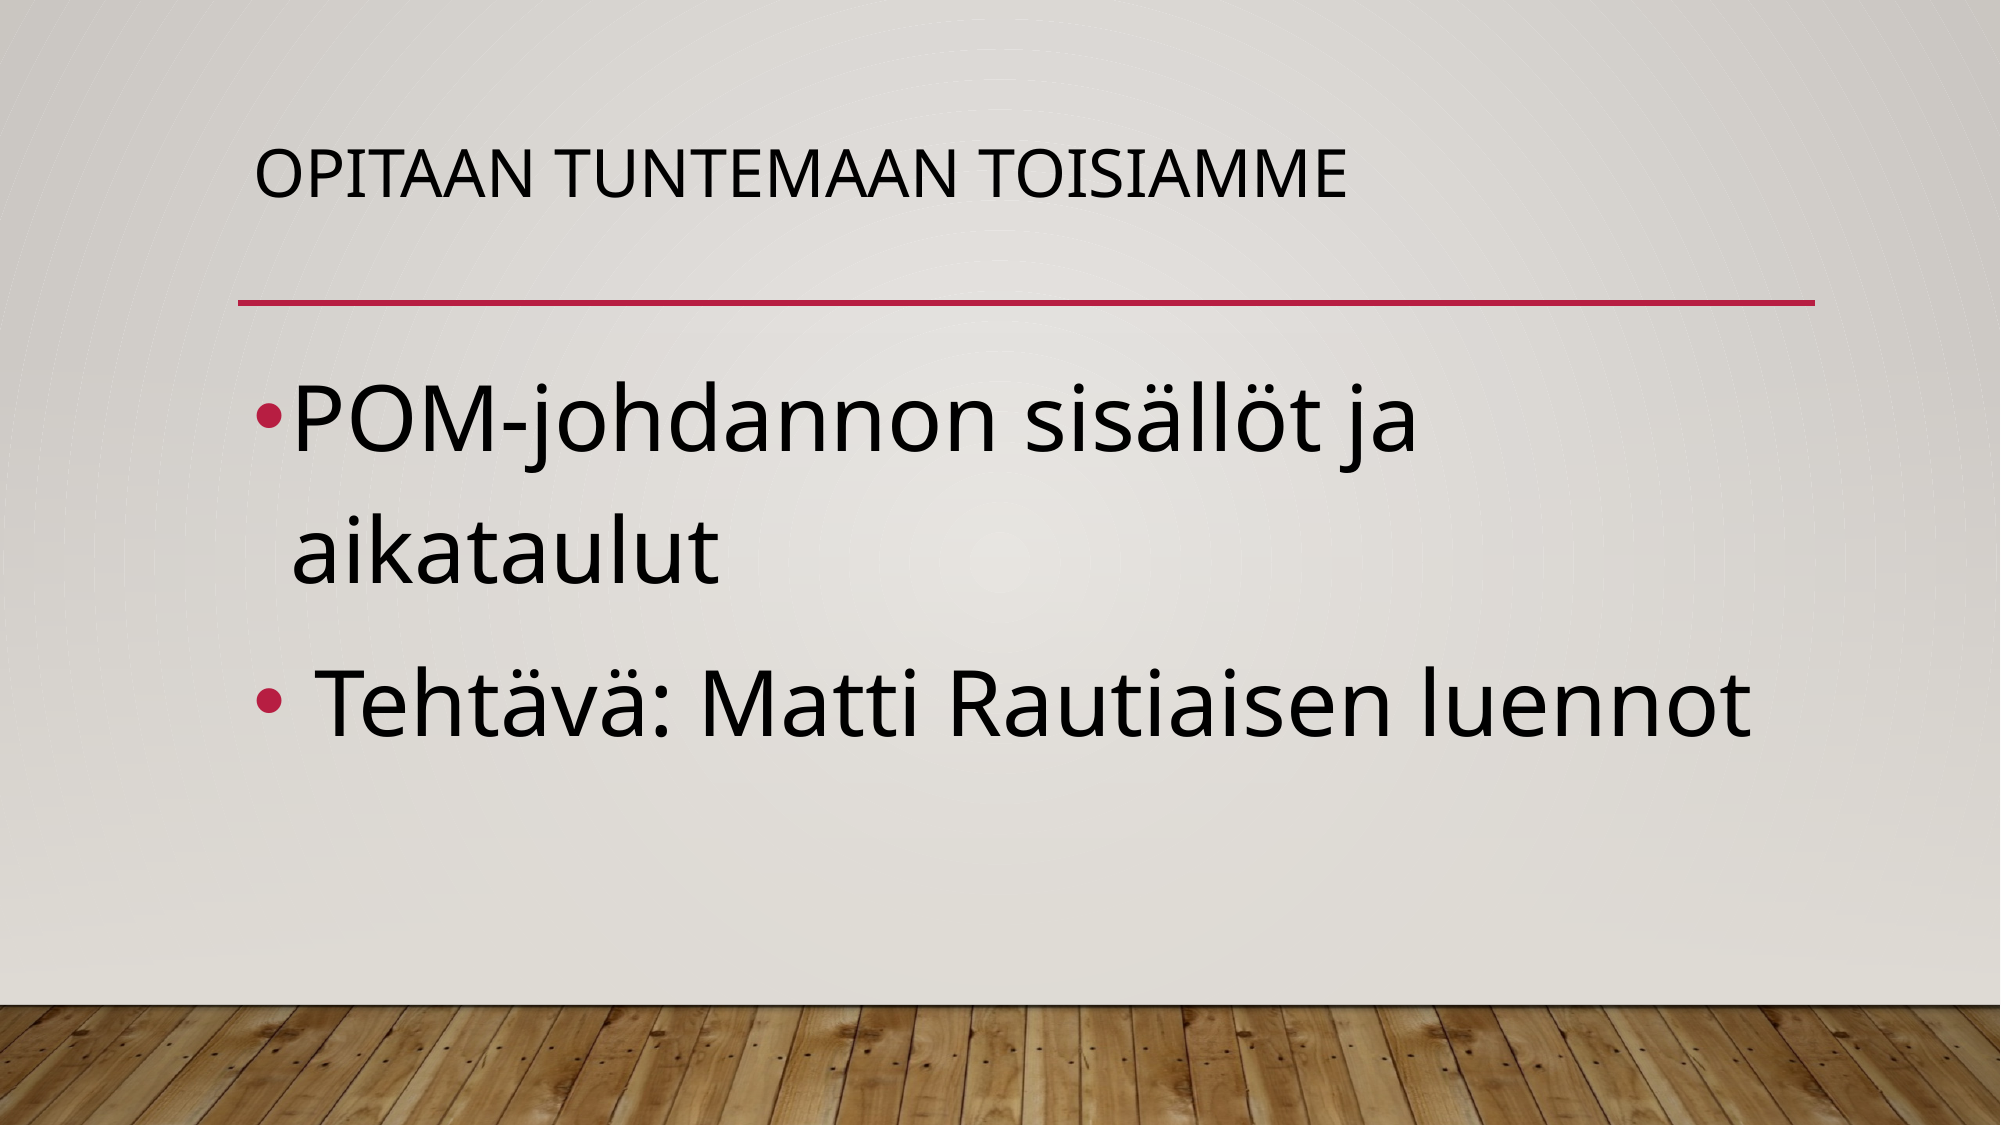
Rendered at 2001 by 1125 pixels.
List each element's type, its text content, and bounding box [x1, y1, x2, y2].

list POM-johdannon sisällöt ja aikataulut Tehtävä: Matti Rautiaisen luennot [238, 330, 1814, 897]
title Opitaan tuntemaan toisiamme [238, 131, 1814, 305]
picture [0, 1005, 2000, 1125]
